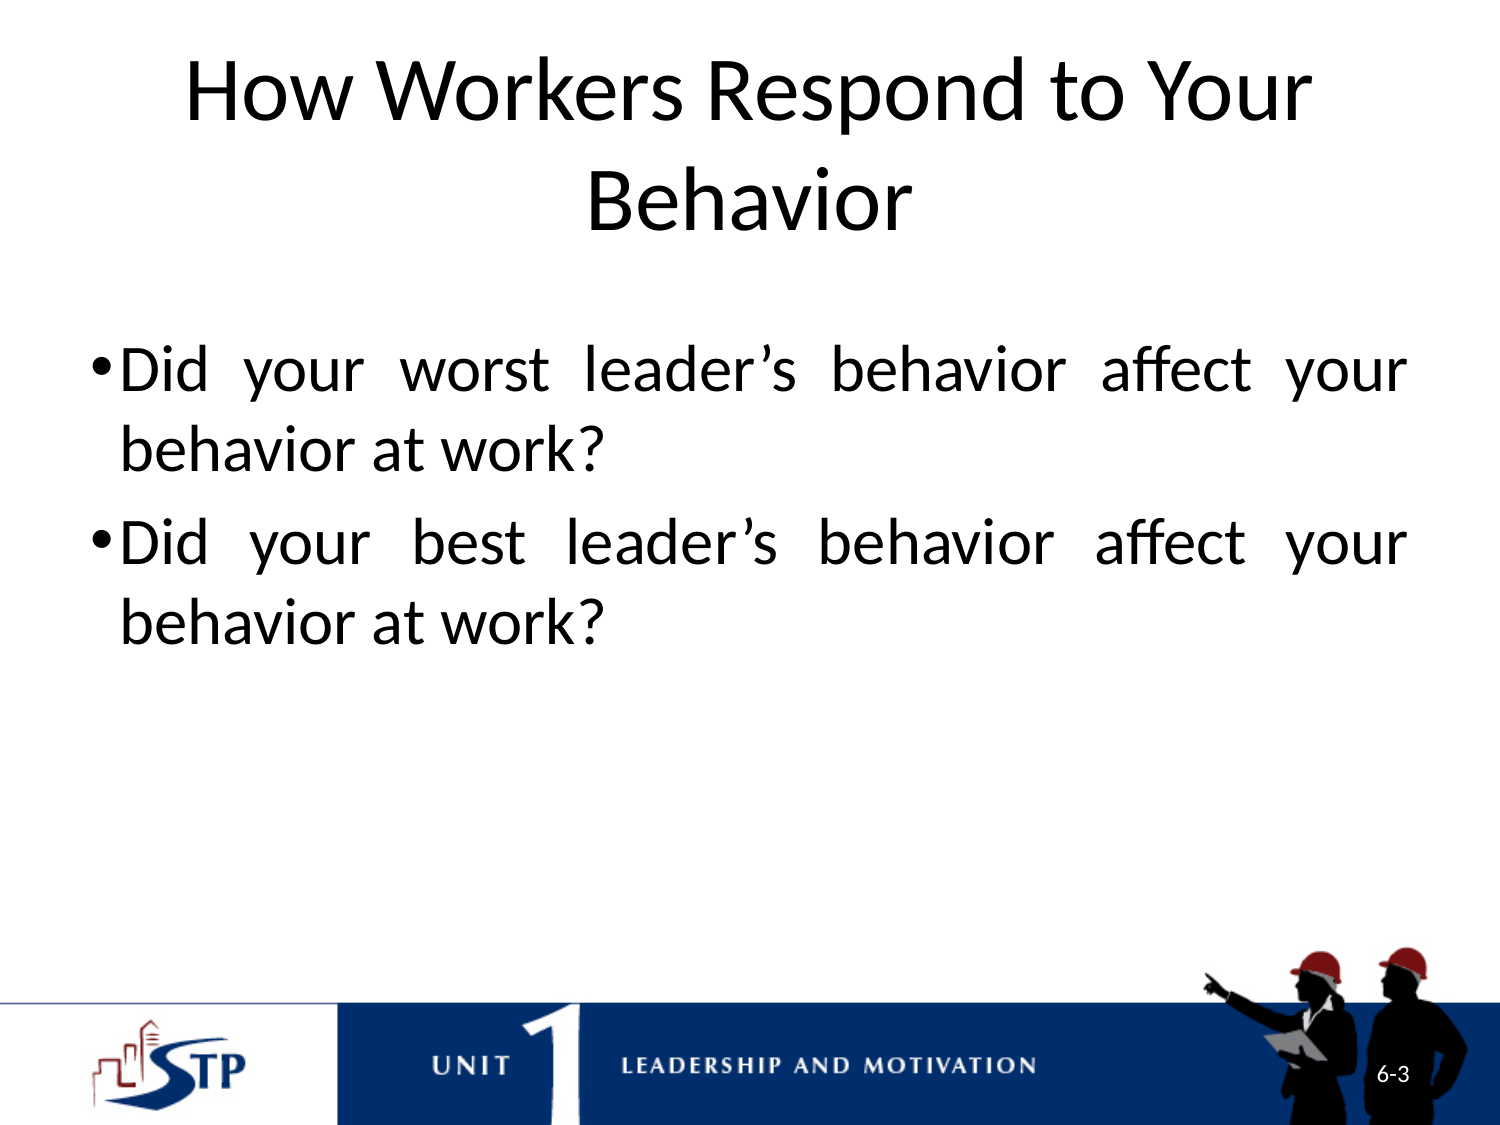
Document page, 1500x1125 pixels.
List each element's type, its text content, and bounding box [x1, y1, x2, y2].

title How Workers Respond to Your Behavior [75, 45, 1425, 233]
picture [0, 0, 1500, 1125]
list Did your worst leader’s behavior affect your behavior at work? Did your best leader’s behavior affect your behavior at work? [75, 317, 1425, 978]
slide_number 6-3 [1074, 1042, 1425, 1103]
